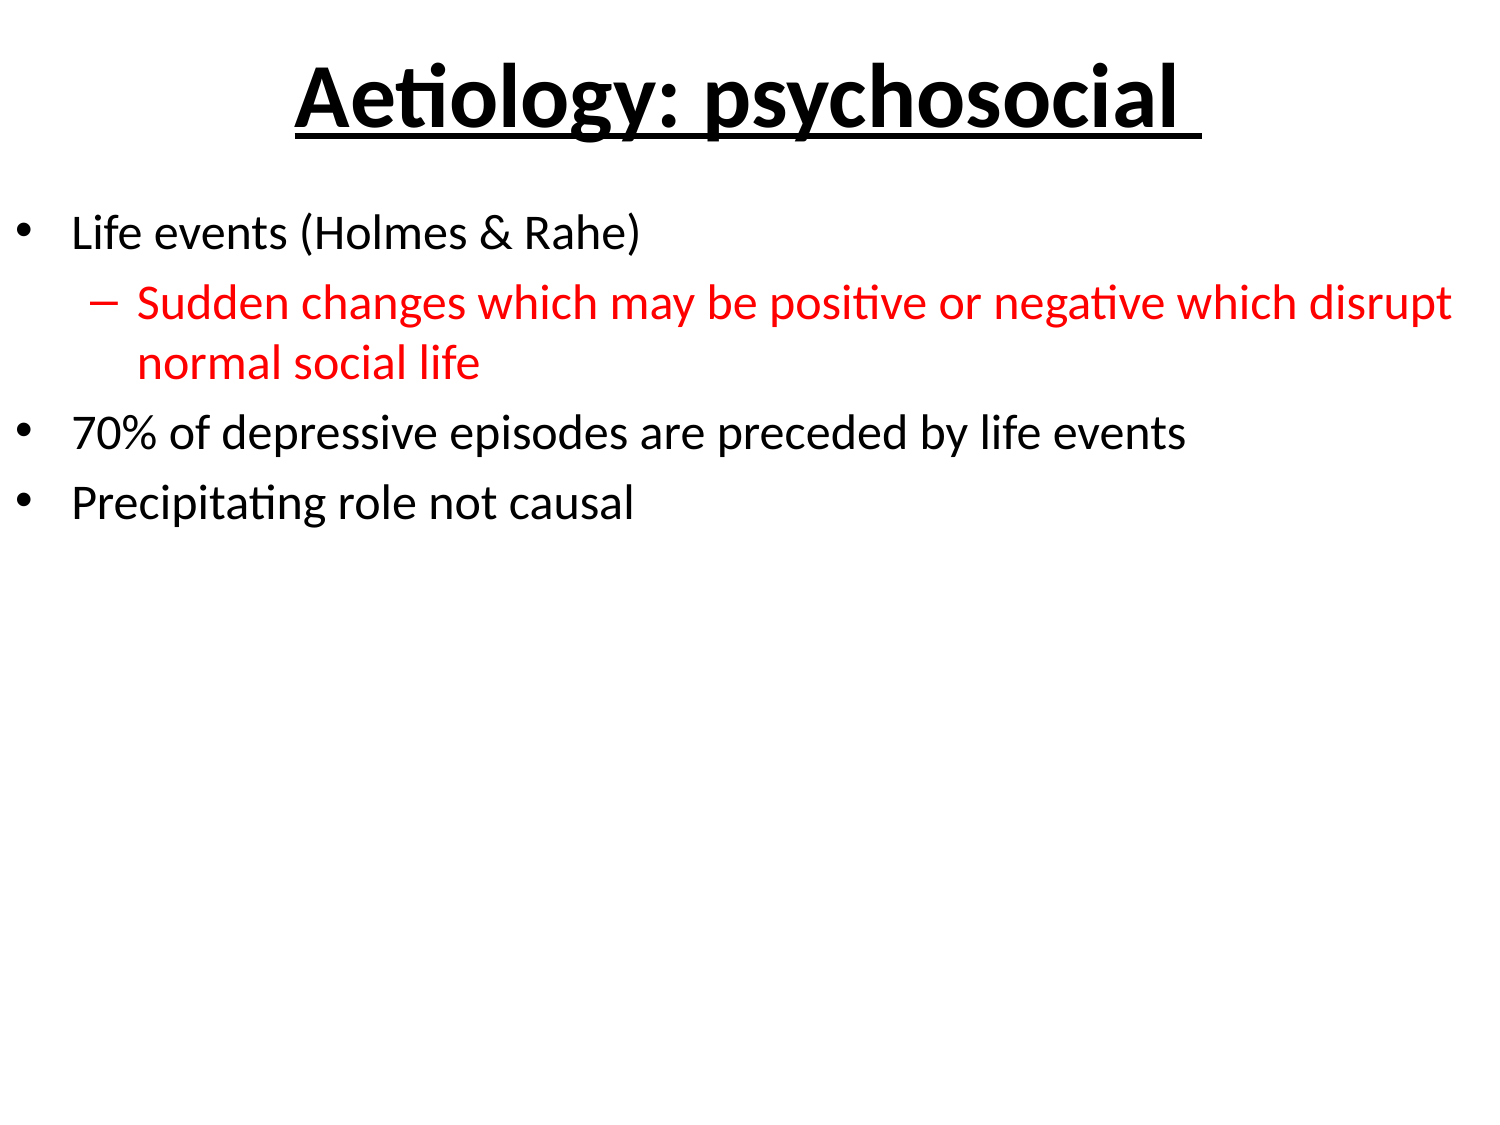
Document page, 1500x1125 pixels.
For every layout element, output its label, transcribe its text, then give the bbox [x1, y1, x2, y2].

title Aetiology: psychosocial [0, 0, 1497, 185]
list Life events (Holmes & Rahe) Sudden changes which may be positive or negative which disrupt normal social life 70% of depressive episodes are preceded by life events Precipitating role not causal [0, 191, 1500, 1125]
